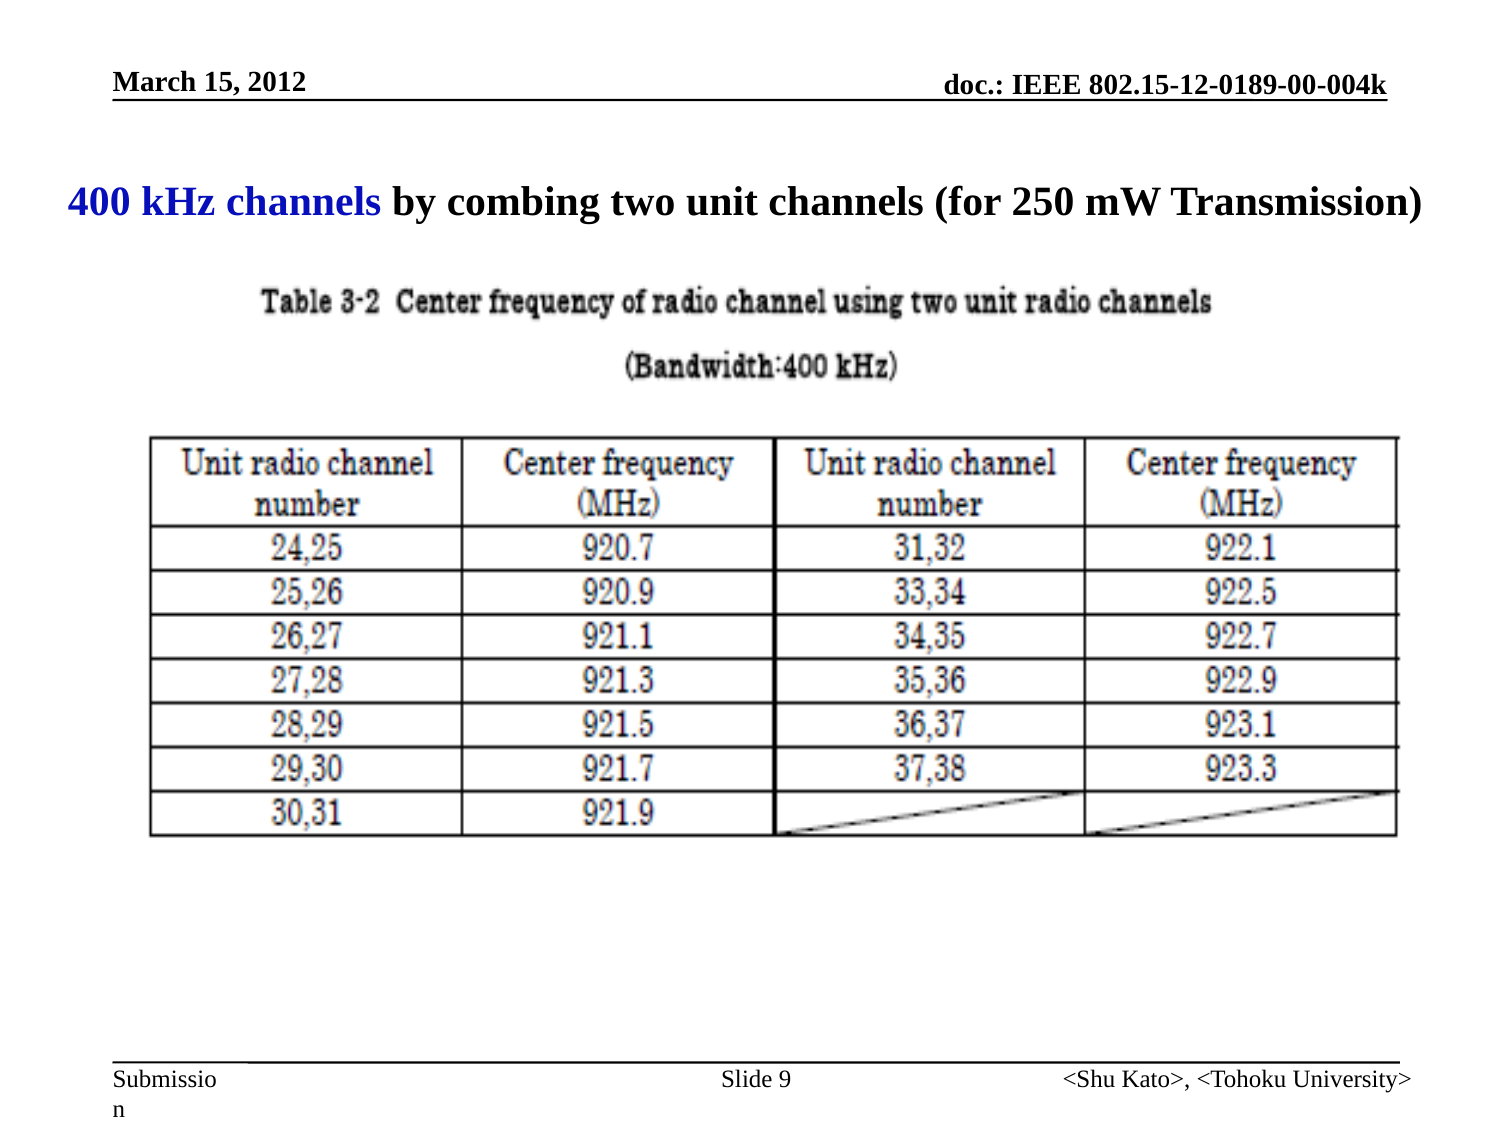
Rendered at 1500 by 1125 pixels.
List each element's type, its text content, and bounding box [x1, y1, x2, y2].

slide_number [112, 61, 376, 98]
text_box 400 kHz channels by combing two unit channels (for 250 mW Transmission) [53, 166, 1459, 231]
picture [82, 243, 1459, 882]
footer <Shu Kato>, <Tohoku University> [899, 1061, 1413, 1093]
slide_number Slide 9 [712, 1061, 800, 1093]
